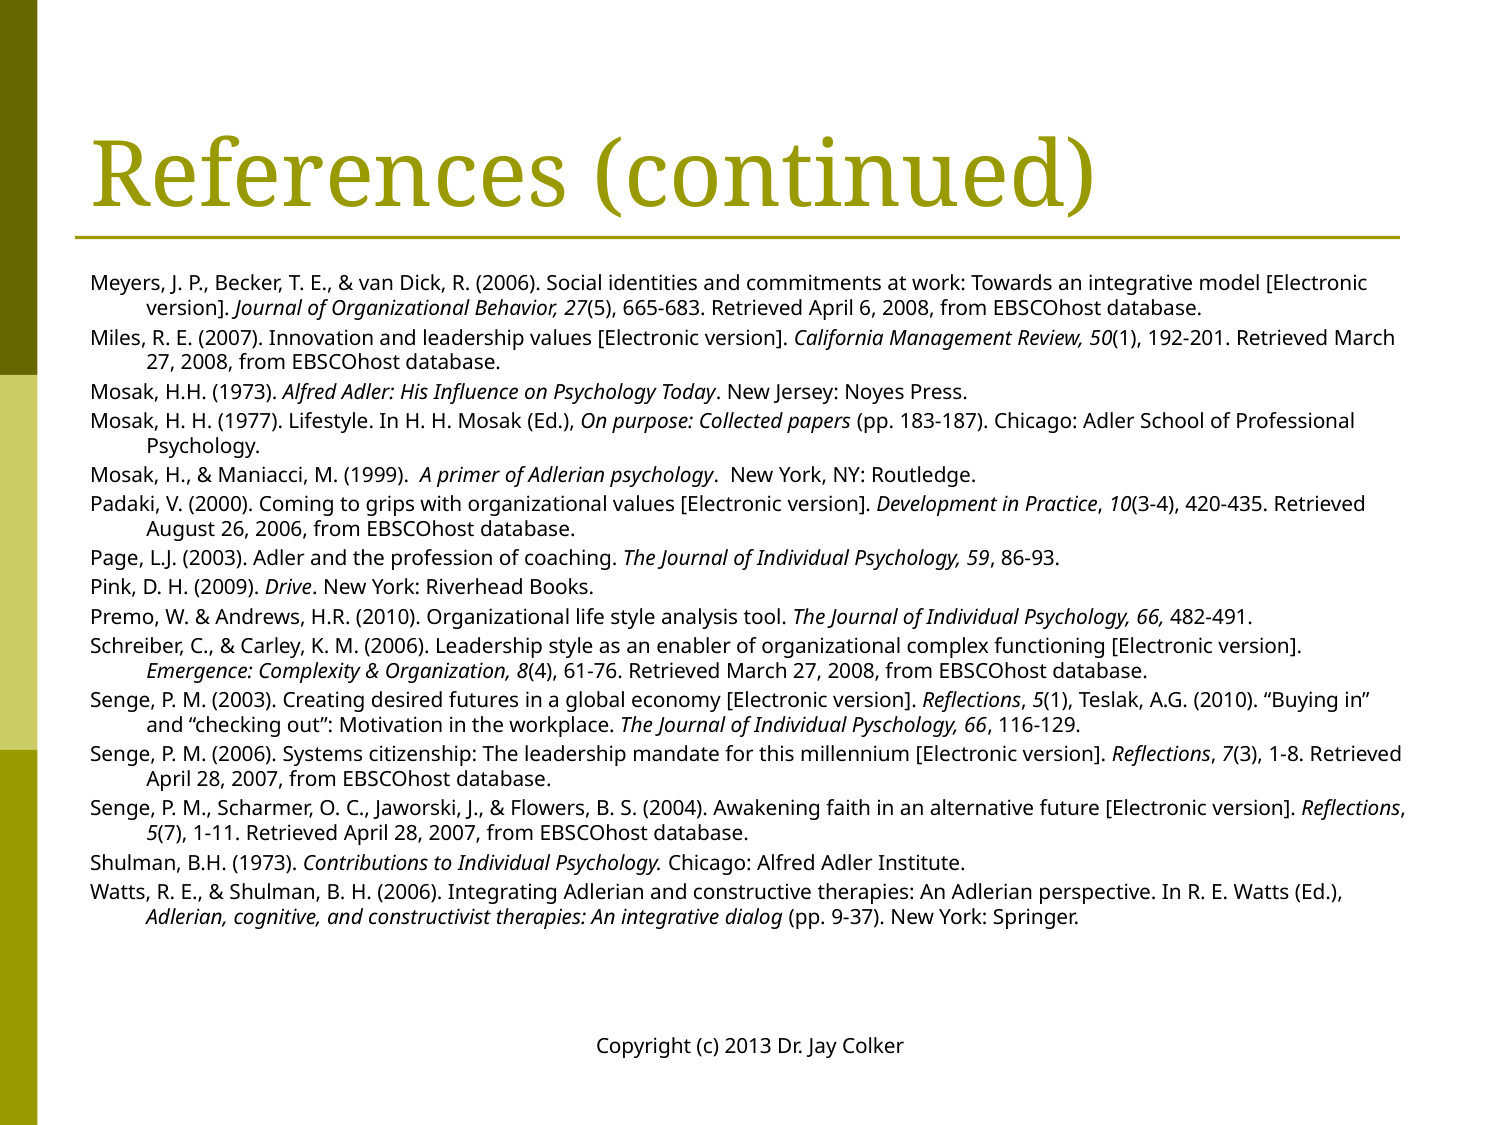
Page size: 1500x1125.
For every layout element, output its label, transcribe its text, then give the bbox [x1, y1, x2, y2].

title References (continued) [74, 45, 1426, 233]
footer Copyright (c) 2013 Dr. Jay Colker [512, 1024, 988, 1101]
list Meyers, J. P., Becker, T. E., & van Dick, R. (2006). Social identities and commitments at work: Towards an integrative model [Electronic version]. Journal of Organizational Behavior, 27(5), 665-683. Retrieved April 6, 2008, from EBSCOhost database. Miles, R. E. (2007). Innovation and leadership values [Electronic version]. California Management Review, 50(1), 192-201. Retrieved March 27, 2008, from EBSCOhost database. Mosak, H.H. (1973). Alfred Adler: His Influence on Psychology Today. New Jersey: Noyes Press. Mosak, H. H. (1977). Lifestyle. In H. H. Mosak (Ed.), On purpose: Collected papers (pp. 183-187). Chicago: Adler School of Professional Psychology. Mosak, H., & Maniacci, M. (1999). A primer of Adlerian psychology. New York, NY: Routledge. Padaki, V. (2000). Coming to grips with organizational values [Electronic version]. Development in Practice, 10(3-4), 420-435. Retrieved August 26, 2006, from EBSCOhost database. Page, L.J. (2003). Adler and the profession of coaching. The Journal of Individual Psychology, 59, 86-93. Pink, D. H. (2009). Drive. New York: Riverhead Books. Premo, W. & Andrews, H.R. (2010). Organizational life style analysis tool. The Journal of Individual Psychology, 66, 482-491. Schreiber, C., & Carley, K. M. (2006). Leadership style as an enabler of organizational complex functioning [Electronic version]. Emergence: Complexity & Organization, 8(4), 61-76. Retrieved March 27, 2008, from EBSCOhost database. Senge, P. M. (2003). Creating desired futures in a global economy [Electronic version]. Reflections, 5(1), Teslak, A.G. (2010). “Buying in” and “checking out”: Motivation in the workplace. The Journal of Individual Pyschology, 66, 116-129. Senge, P. M. (2006). Systems citizenship: The leadership mandate for this millennium [Electronic version]. Reflections, 7(3), 1-8. Retrieved April 28, 2007, from EBSCOhost database. Senge, P. M., Scharmer, O. C., Jaworski, J., & Flowers, B. S. (2004). Awakening faith in an alternative future [Electronic version]. Reflections, 5(7), 1-11. Retrieved April 28, 2007, from EBSCOhost database. Shulman, B.H. (1973). Contributions to Individual Psychology. Chicago: Alfred Adler Institute. Watts, R. E., & Shulman, B. H. (2006). Integrating Adlerian and constructive therapies: An Adlerian perspective. In R. E. Watts (Ed.), Adlerian, cognitive, and constructivist therapies: An integrative dialog (pp. 9-37). New York: Springer. [74, 262, 1426, 1006]
